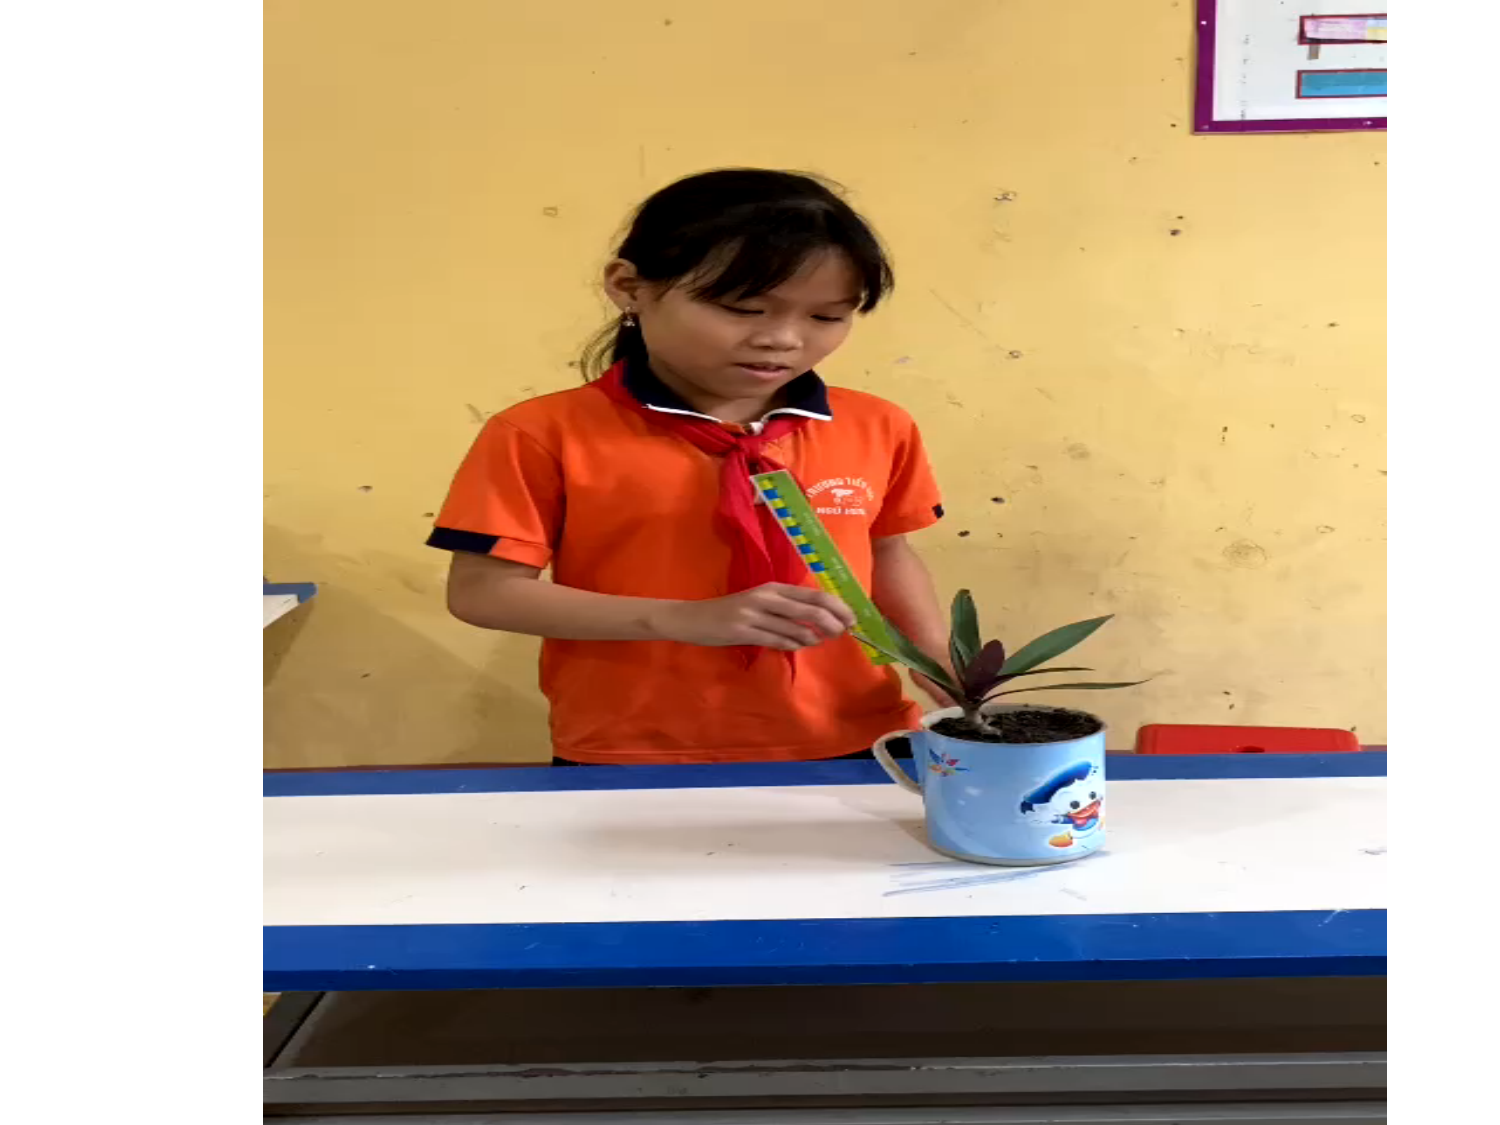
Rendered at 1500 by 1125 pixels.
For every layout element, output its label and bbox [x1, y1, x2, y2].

list [262, 0, 1388, 1125]
